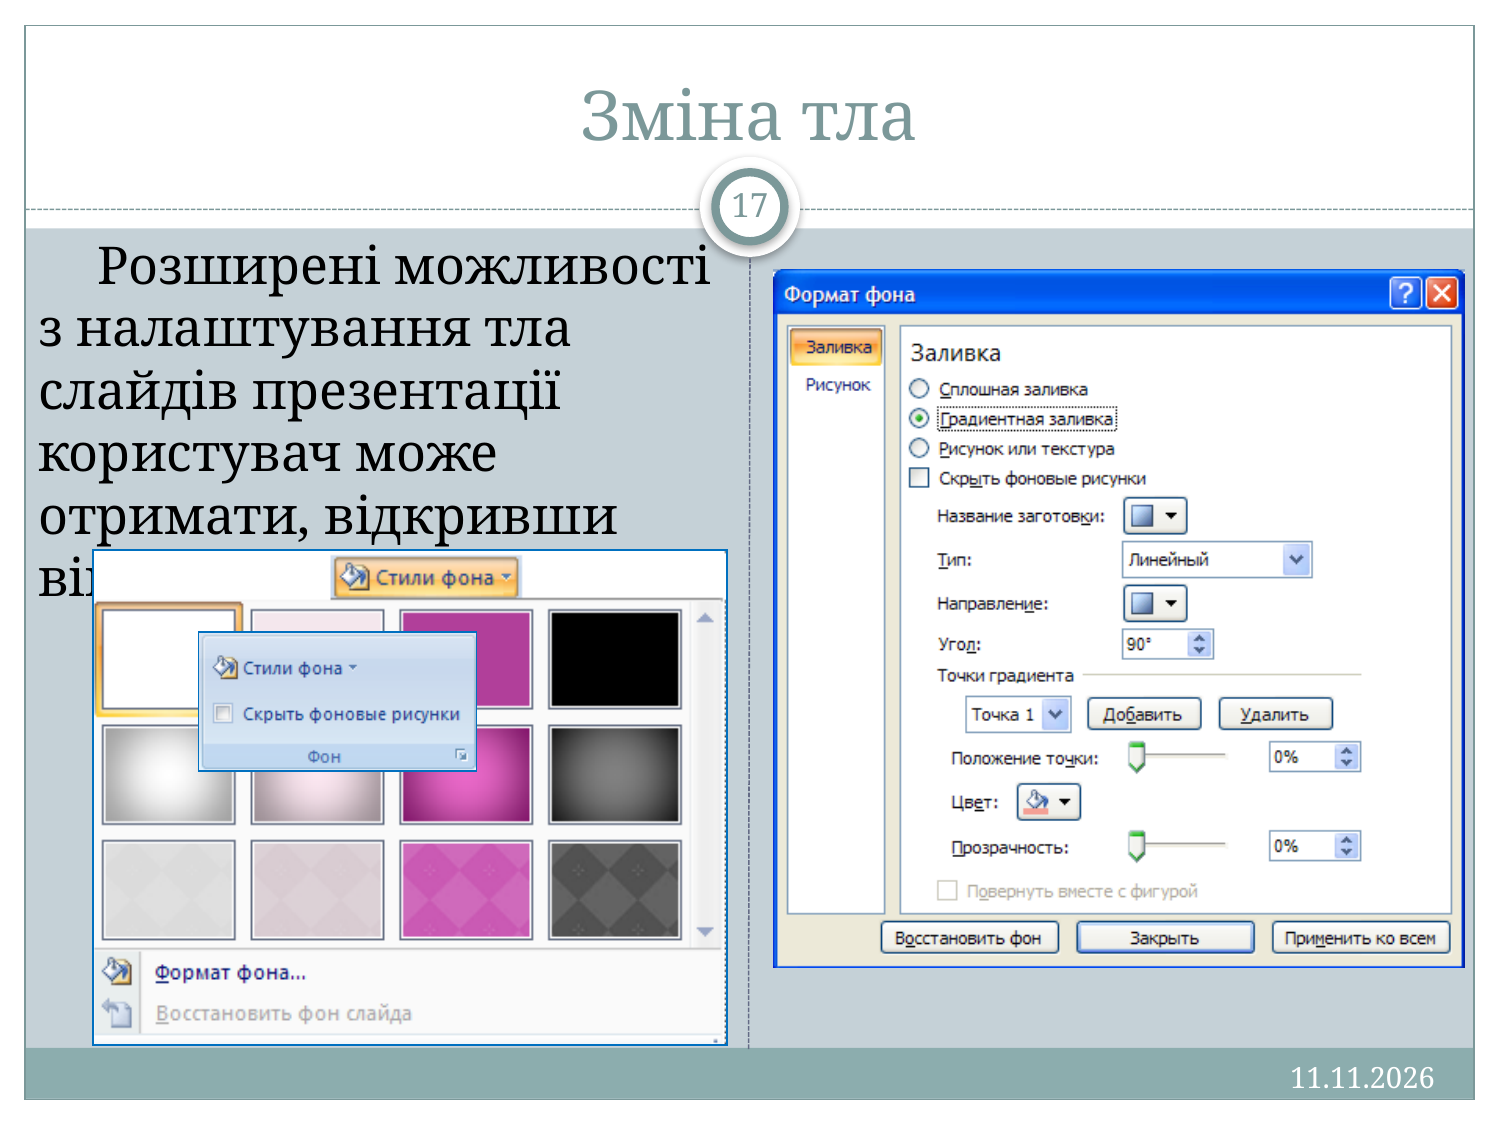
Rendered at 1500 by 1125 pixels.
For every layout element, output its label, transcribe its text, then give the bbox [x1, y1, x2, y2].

picture [773, 269, 1465, 969]
list Розширені можливості з налаштування тла слайдів презентації користувач може отримати, відкривши вікно Формат тла. [23, 224, 750, 1043]
footer [50, 1051, 638, 1112]
slide_number 17 [712, 170, 788, 243]
picture [198, 632, 476, 771]
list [93, 550, 727, 1045]
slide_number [950, 1051, 1450, 1112]
title Зміна тла [49, 37, 1450, 162]
